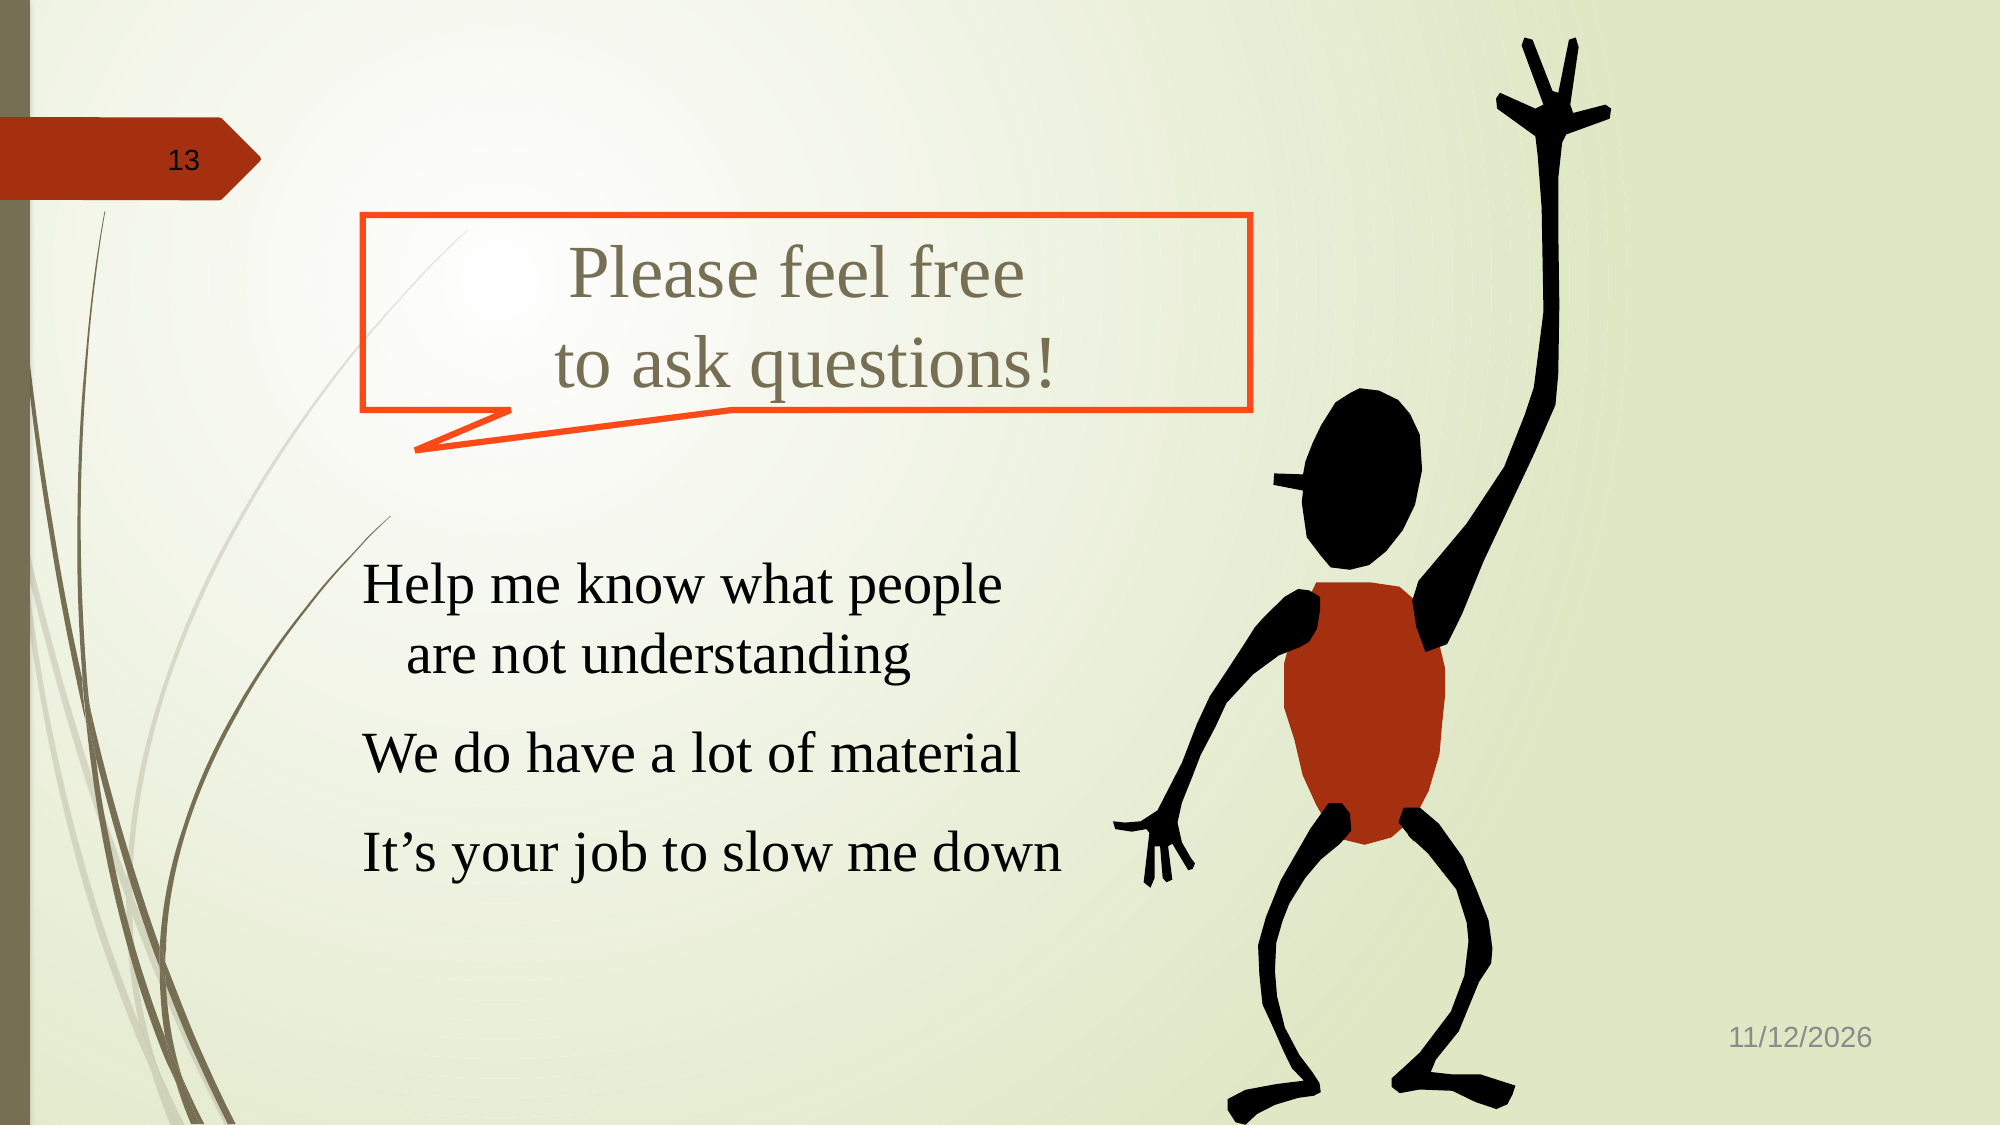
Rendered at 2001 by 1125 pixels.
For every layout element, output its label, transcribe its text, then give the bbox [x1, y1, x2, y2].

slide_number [1699, 1005, 1888, 1067]
text_box Please feel free to ask questions! [362, 215, 1107, 451]
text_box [1112, 37, 1612, 1125]
text_box Help me know what people are not understanding We do have a lot of material It’s your job to slow me down [348, 537, 1079, 891]
slide_number 13 [87, 129, 216, 190]
